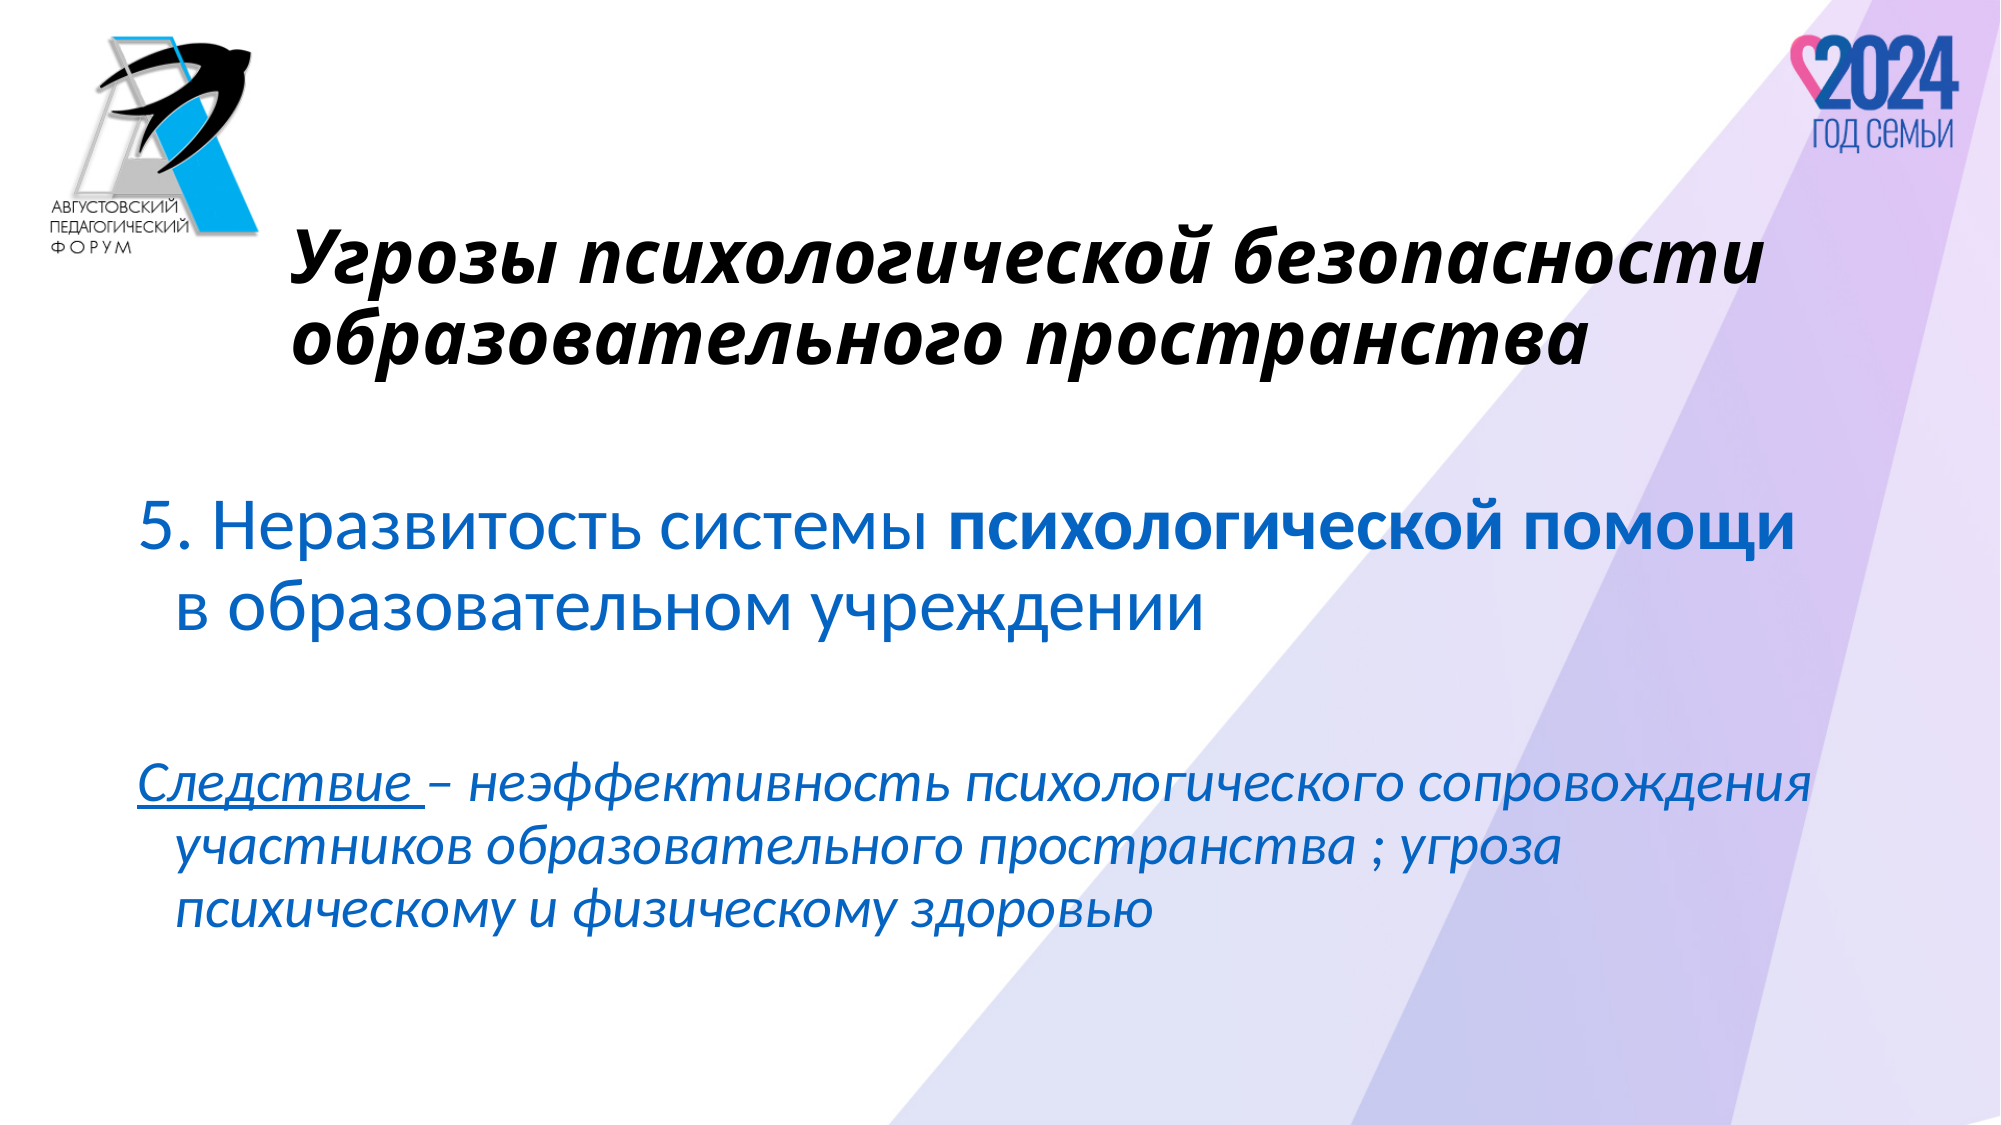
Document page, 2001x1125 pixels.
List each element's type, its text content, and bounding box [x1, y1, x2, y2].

title Угрозы психологической безопасности образовательного пространства [275, 190, 2000, 409]
list 5. Неразвитость системы психологической помощи в образовательном учреждении Следствие – неэффективность психологического сопровождения участников образовательного пространства ; угроза психическому и физическому здоровью [122, 477, 1848, 1125]
picture [0, 0, 2001, 1125]
